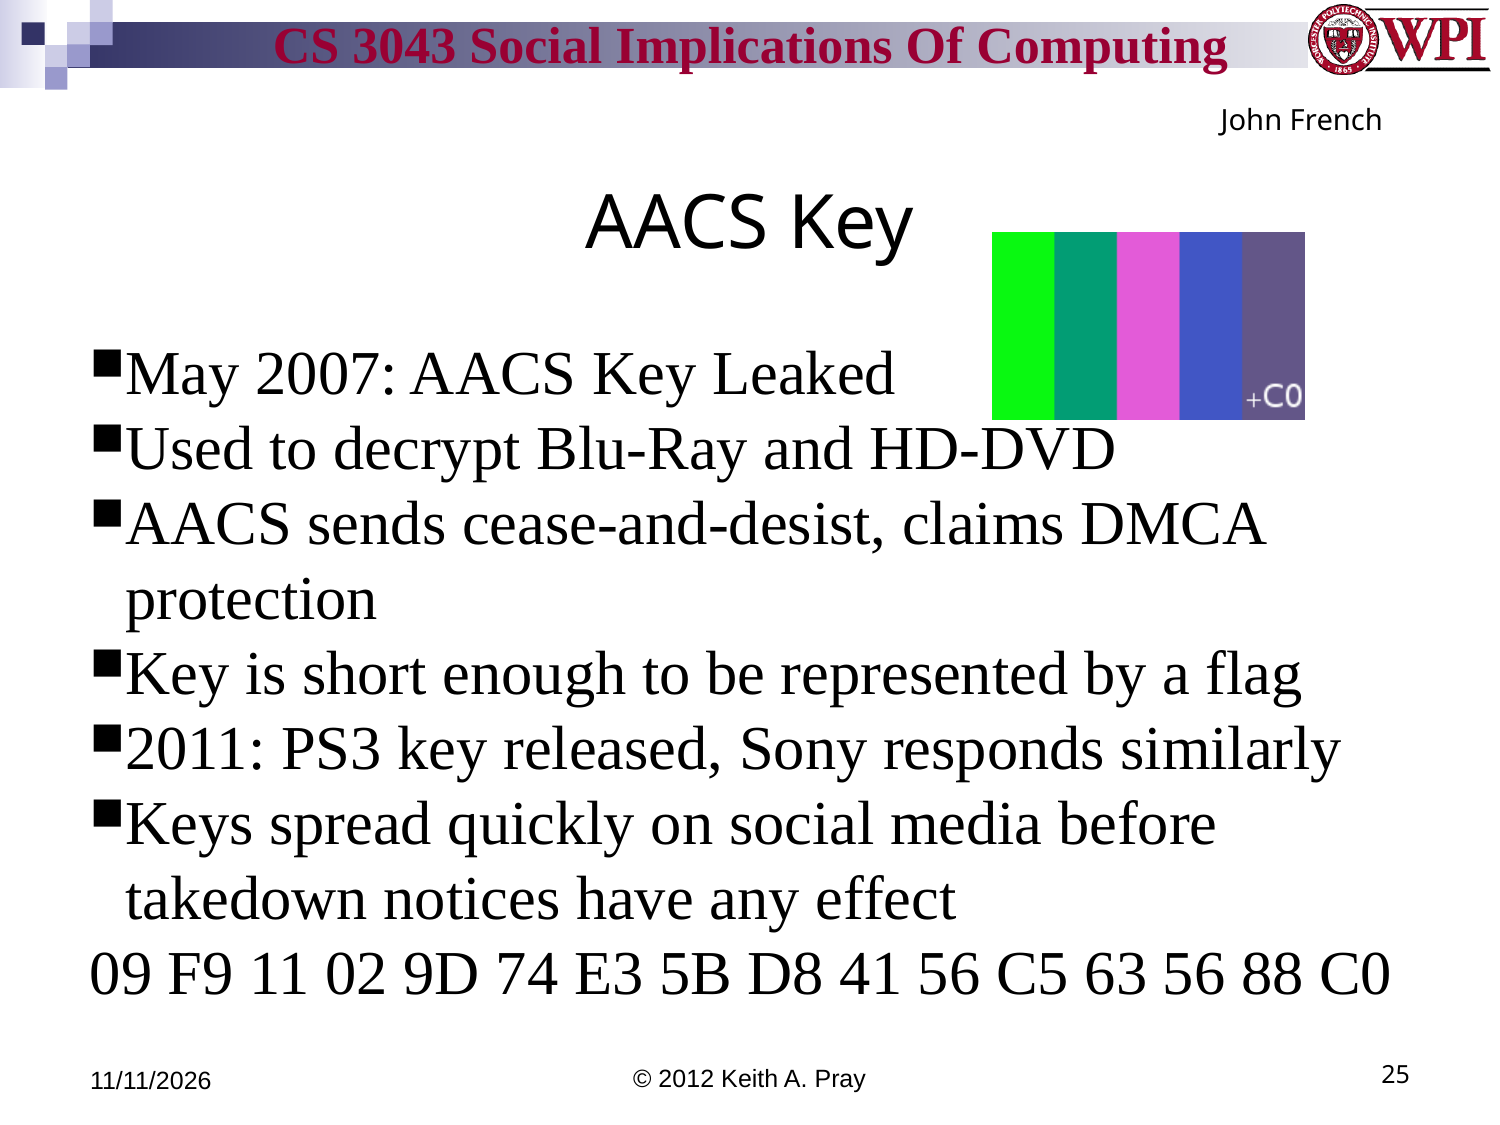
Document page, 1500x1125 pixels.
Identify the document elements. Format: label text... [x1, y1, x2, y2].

text_box May 2007: AACS Key Leaked Used to decrypt Blu-Ray and HD-DVD AACS sends cease-and-desist, claims DMCA protection Key is short enough to be represented by a flag 2011: PS3 key released, Sony responds similarly Keys spread quickly on social media before takedown notices have any effect 09 F9 11 02 9D 74 E3 5B D8 41 56 C5 63 56 88 C0 [74, 324, 1425, 963]
picture [1308, 3, 1500, 75]
text_box [102, 962, 1308, 1048]
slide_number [74, 1024, 426, 1103]
picture [992, 232, 1306, 421]
text_box AACS Key [74, 125, 1425, 313]
slide_number 25 [1074, 1024, 1426, 1101]
text_box John French [1123, 93, 1481, 144]
footer © 2012 Keith A. Pray [512, 1024, 988, 1101]
